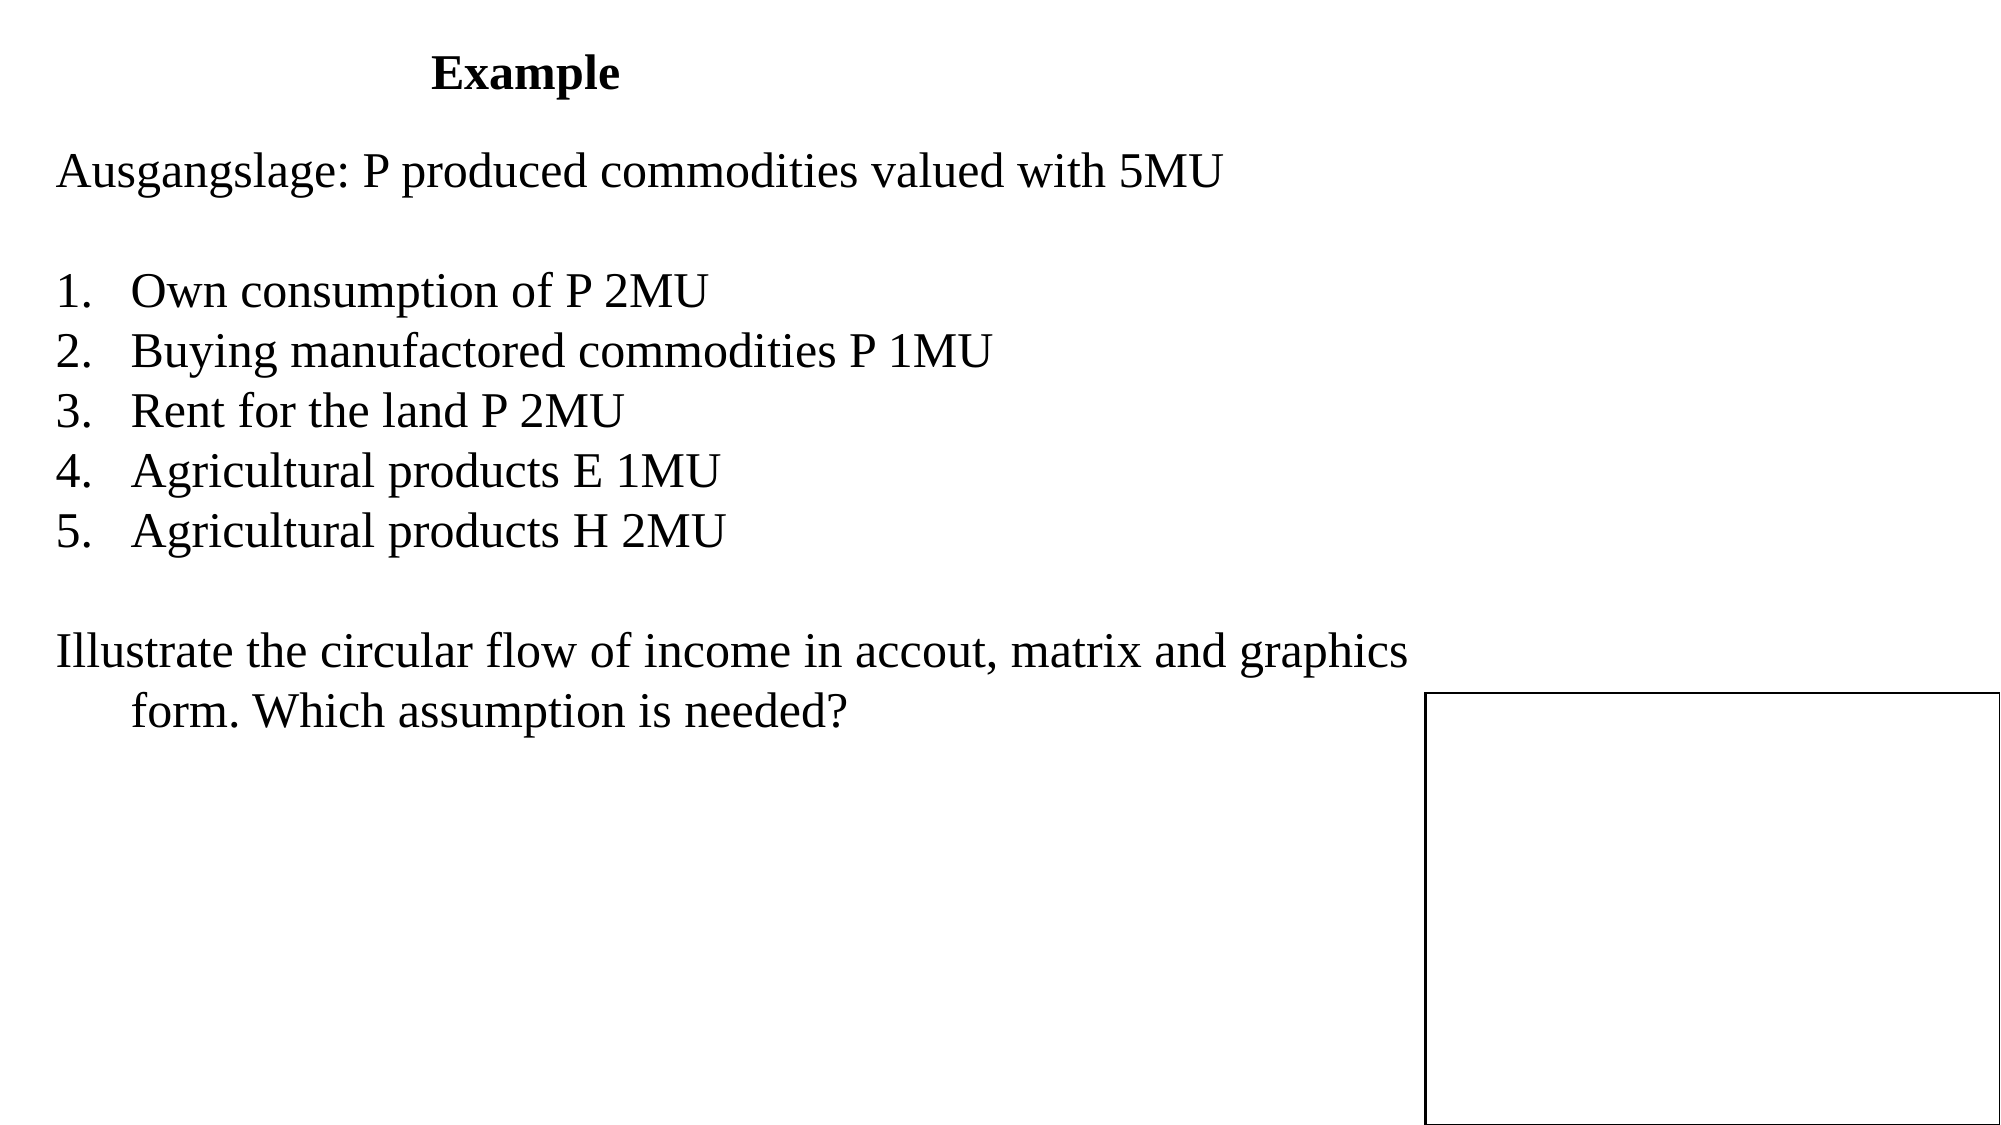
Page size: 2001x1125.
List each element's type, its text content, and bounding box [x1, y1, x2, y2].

text_box Ausgangslage: P produced commodities valued with 5MU Own consumption of P 2MU Buying manufactored commodities P 1MU Rent for the land P 2MU Agricultural products E 1MU Agricultural products H 2MU Illustrate the circular flow of income in accout, matrix and graphics form. Which assumption is needed? [40, 69, 1536, 805]
text_box [1424, 692, 2000, 1125]
text_box Example [416, 31, 1666, 107]
